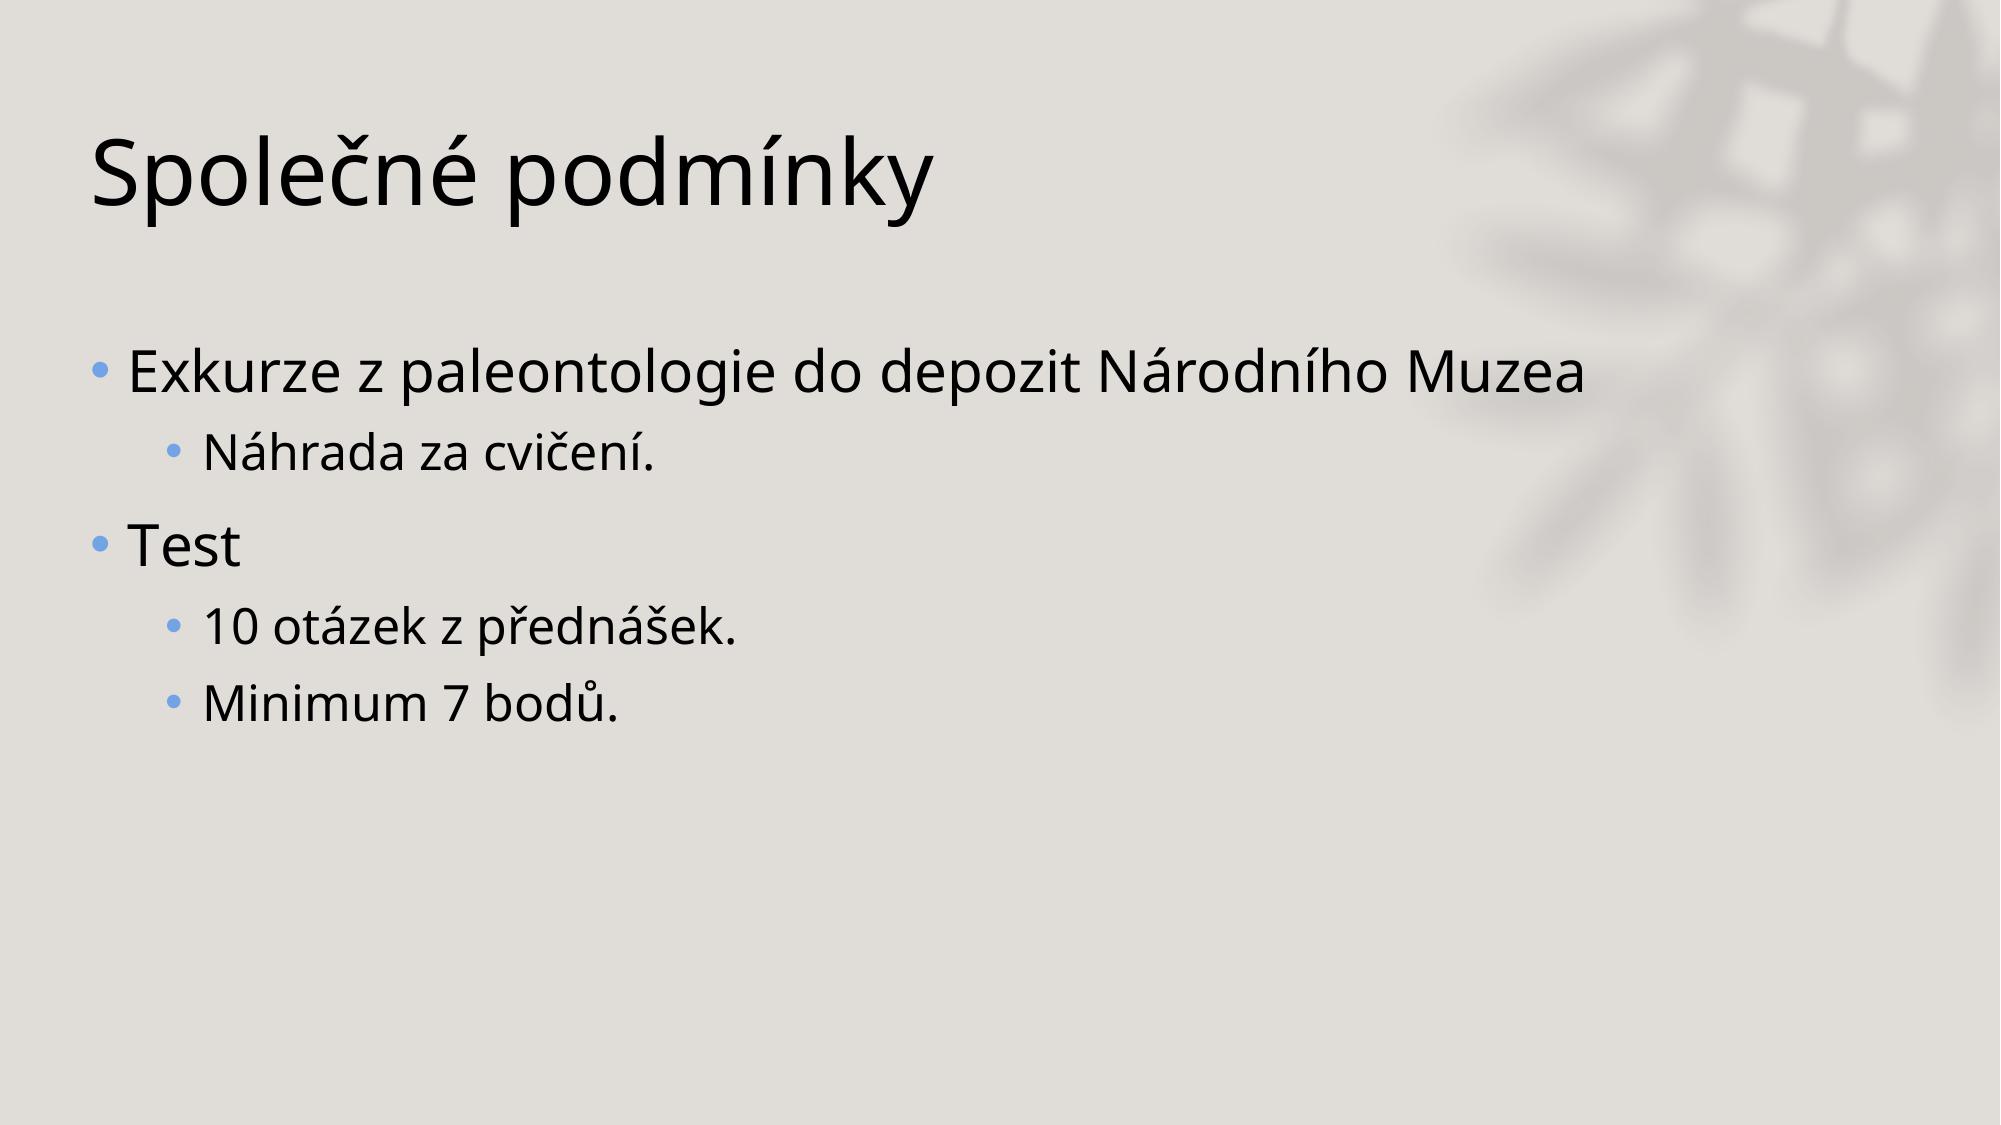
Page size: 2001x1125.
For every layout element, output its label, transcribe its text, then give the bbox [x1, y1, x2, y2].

list Exkurze z paleontologie do depozit Národního Muzea Náhrada za cvičení. Test 10 otázek z přednášek. Minimum 7 bodů. [75, 319, 1925, 1009]
title Společné podmínky [75, 60, 1863, 278]
